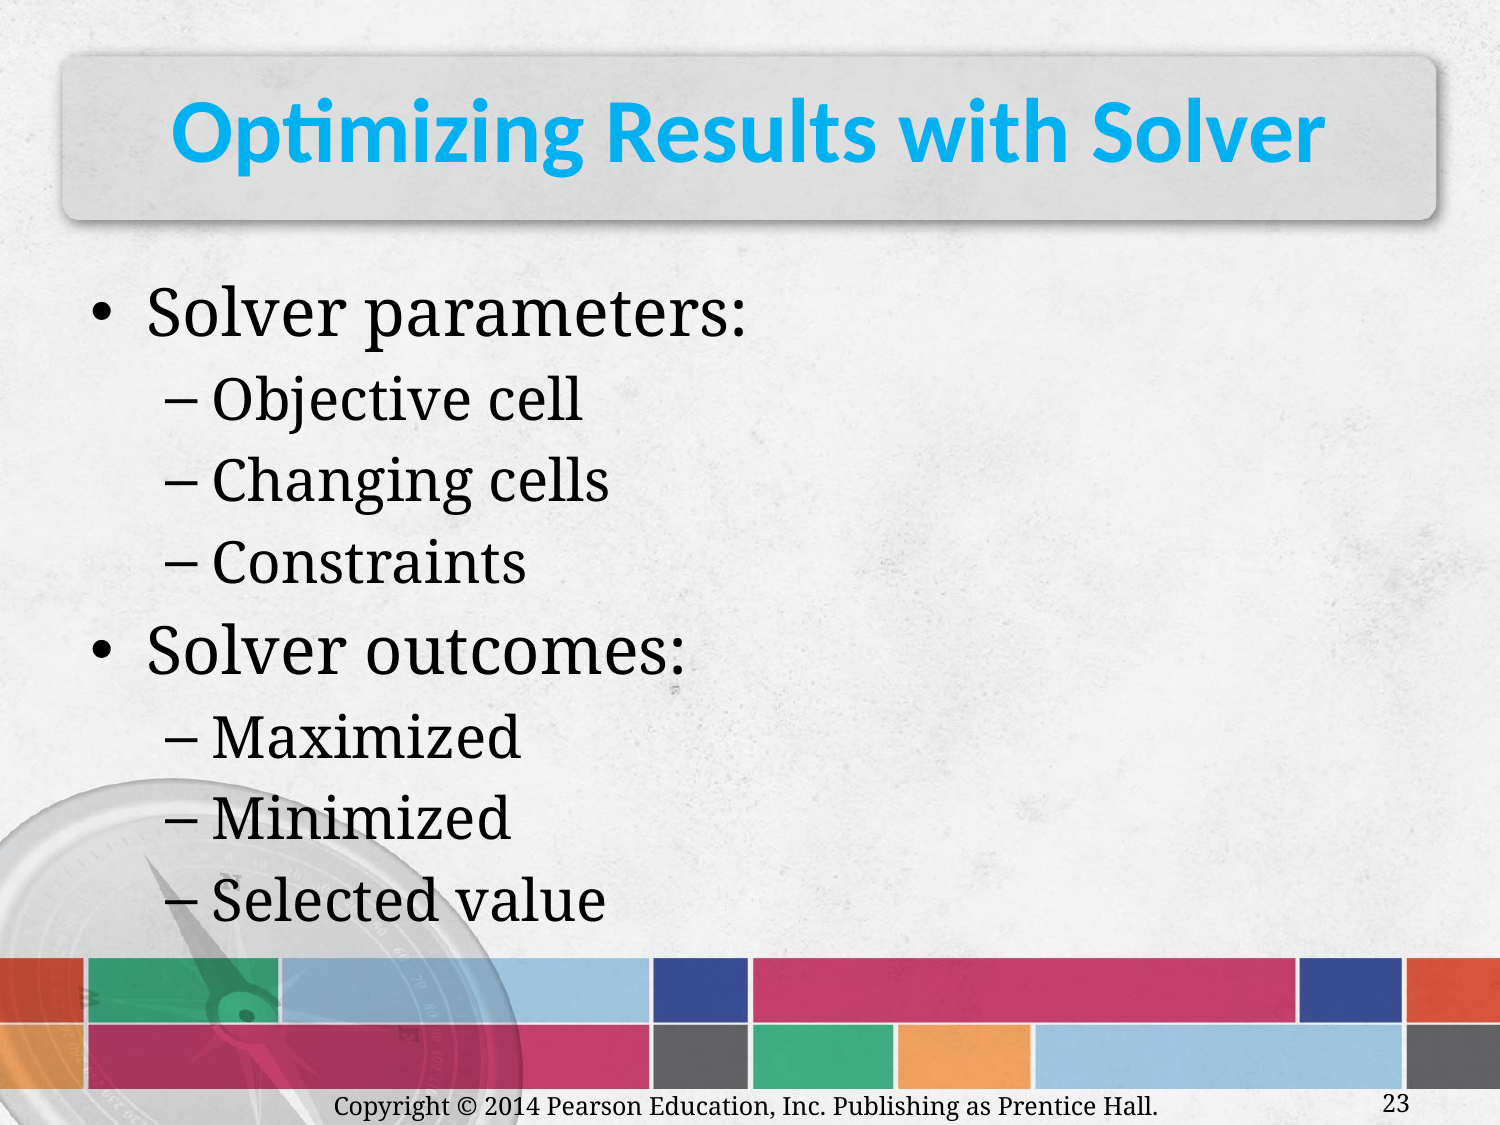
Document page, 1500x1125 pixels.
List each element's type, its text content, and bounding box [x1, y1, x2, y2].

title Optimizing Results with Solver [24, 45, 1475, 233]
footer Copyright © 2014 Pearson Education, Inc. Publishing as Prentice Hall. [300, 1087, 1200, 1125]
list Solver parameters: Objective cell Changing cells Constraints Solver outcomes: Maximized Minimized Selected value [75, 262, 1425, 1005]
picture [0, 0, 1500, 1125]
slide_number 23 [1312, 1087, 1425, 1123]
